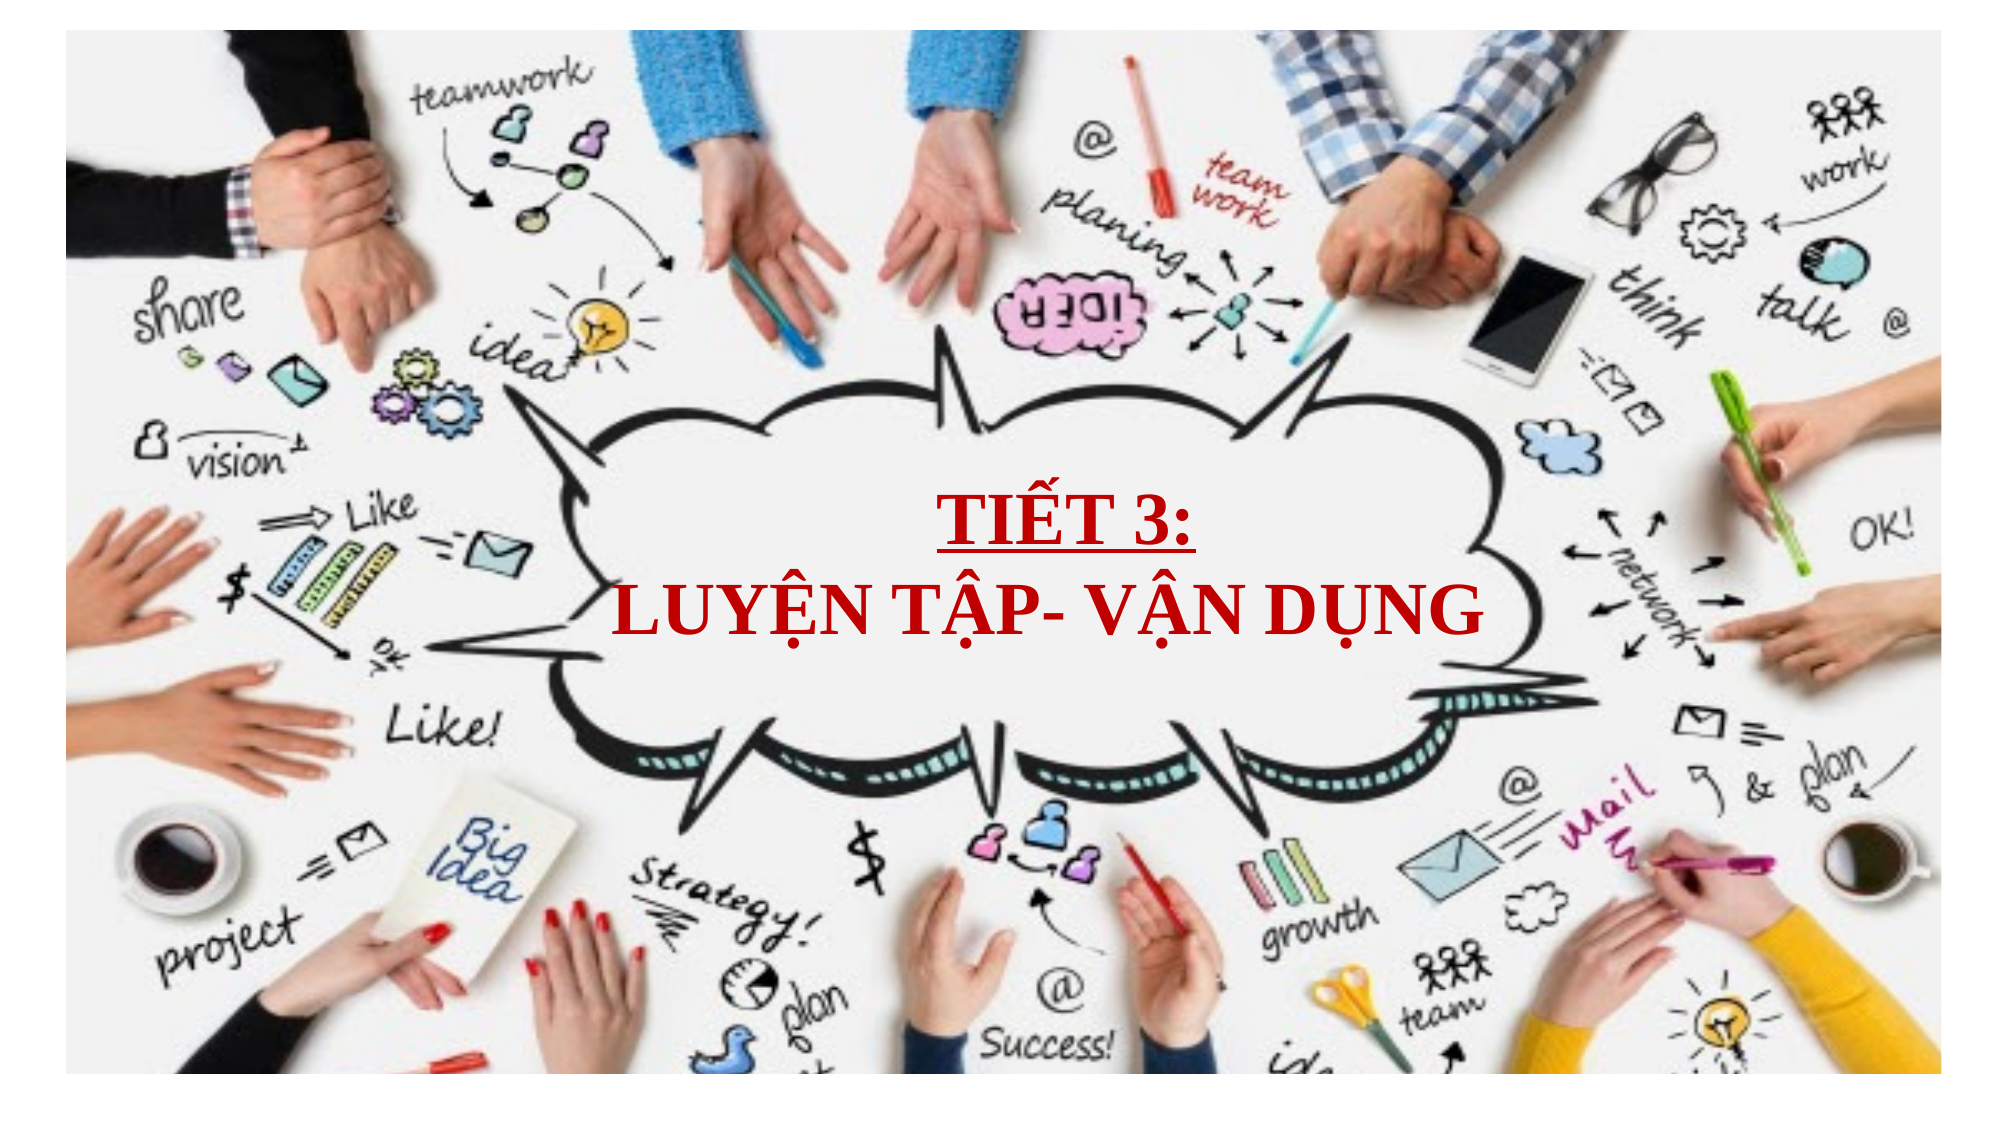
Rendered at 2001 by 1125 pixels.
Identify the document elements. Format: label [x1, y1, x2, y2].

picture [64, 27, 1942, 1074]
